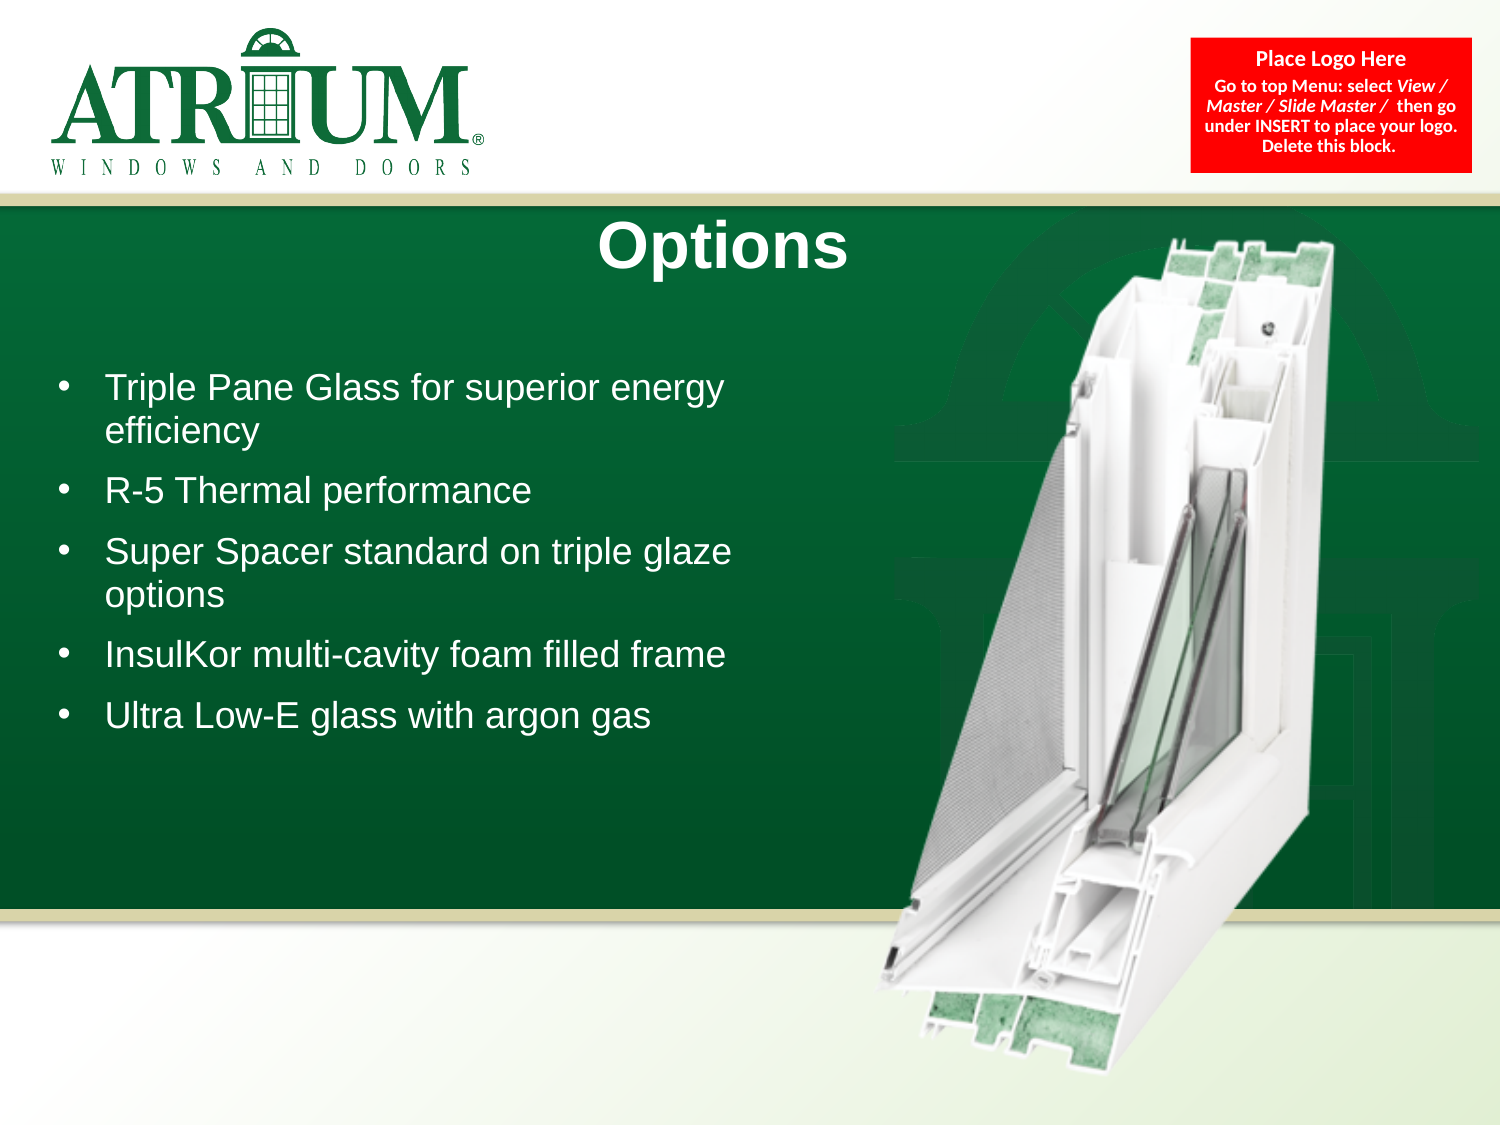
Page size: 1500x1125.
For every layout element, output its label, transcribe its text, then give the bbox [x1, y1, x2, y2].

picture [51, 28, 484, 175]
text_box Triple Pane Glass for superior energy efficiency R-5 Thermal performance Super Spacer standard on triple glaze options InsulKor multi-cavity foam filled frame Ultra Low-E glass with argon gas [42, 357, 823, 959]
picture [828, 190, 1392, 1125]
text_box Options [497, 124, 950, 357]
